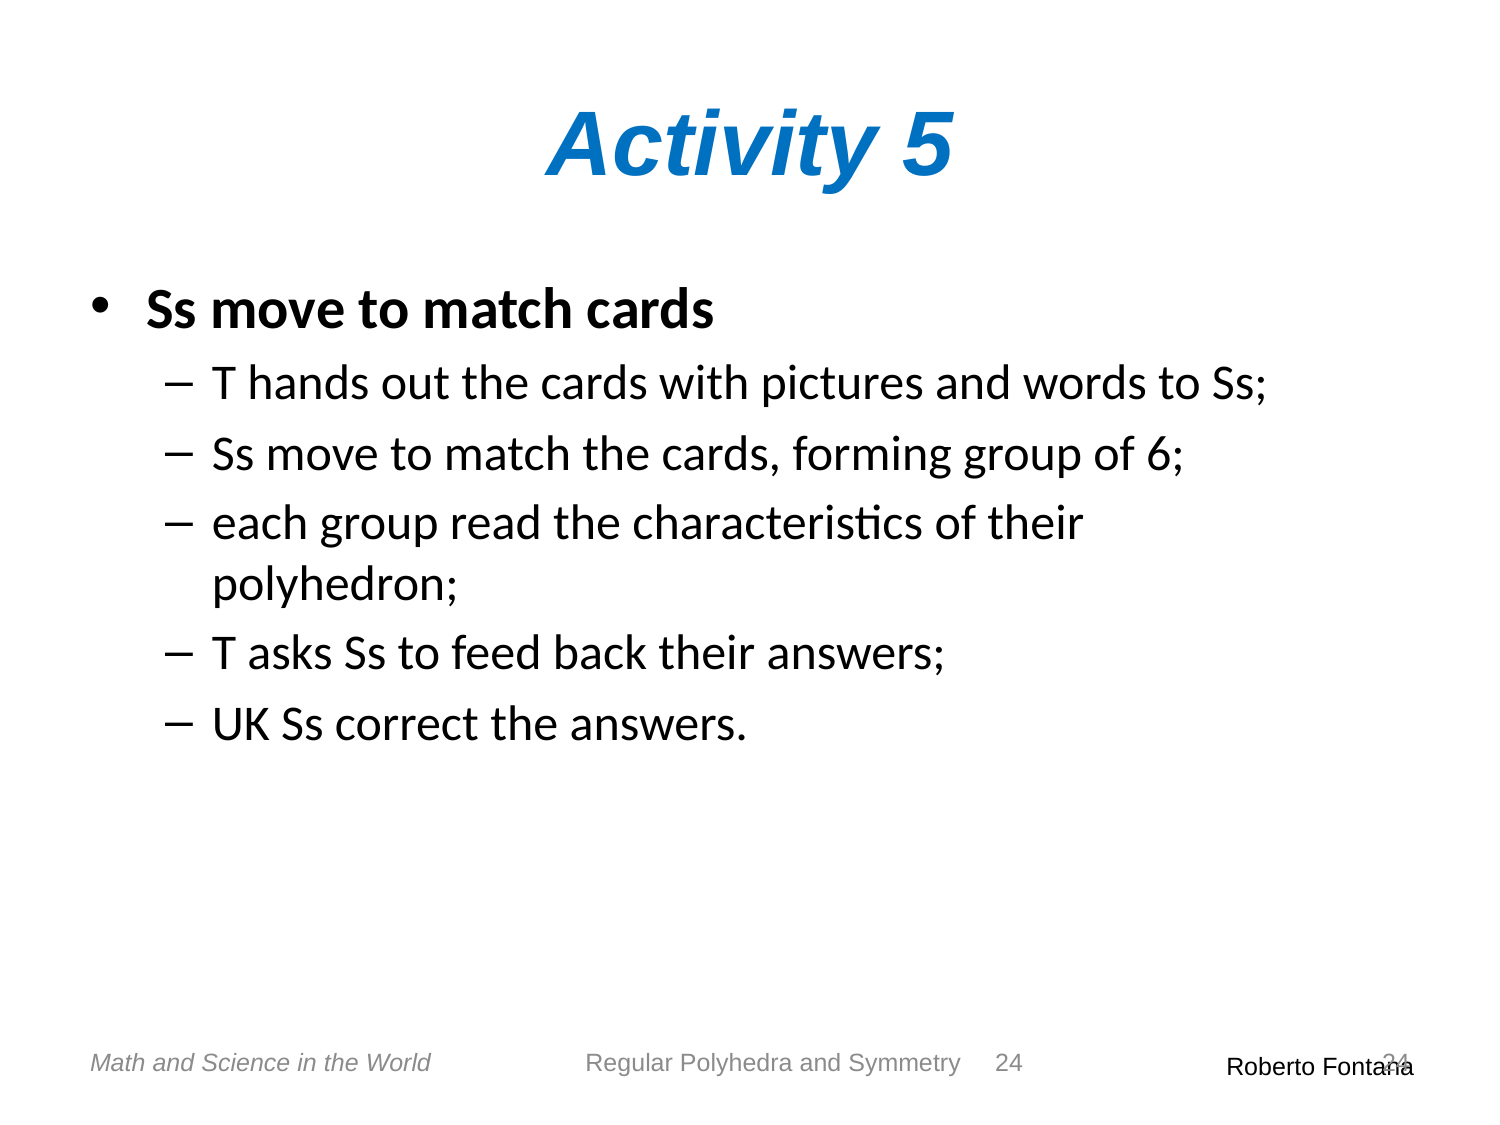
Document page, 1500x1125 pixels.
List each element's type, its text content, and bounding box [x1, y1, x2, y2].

list Ss move to match cards T hands out the cards with pictures and words to Ss; Ss move to match the cards, forming group of 6; each group read the characteristics of their polyhedron; T asks Ss to feed back their answers; UK Ss correct the answers. [74, 262, 1313, 1006]
footer Regular Polyhedra and Symmetry [550, 1031, 972, 1092]
title Activity 5 [74, 44, 1426, 233]
slide_number Math and Science in the World [75, 1031, 469, 1091]
text_box 24 [972, 1031, 1039, 1092]
slide_number 24 [1359, 1031, 1425, 1092]
